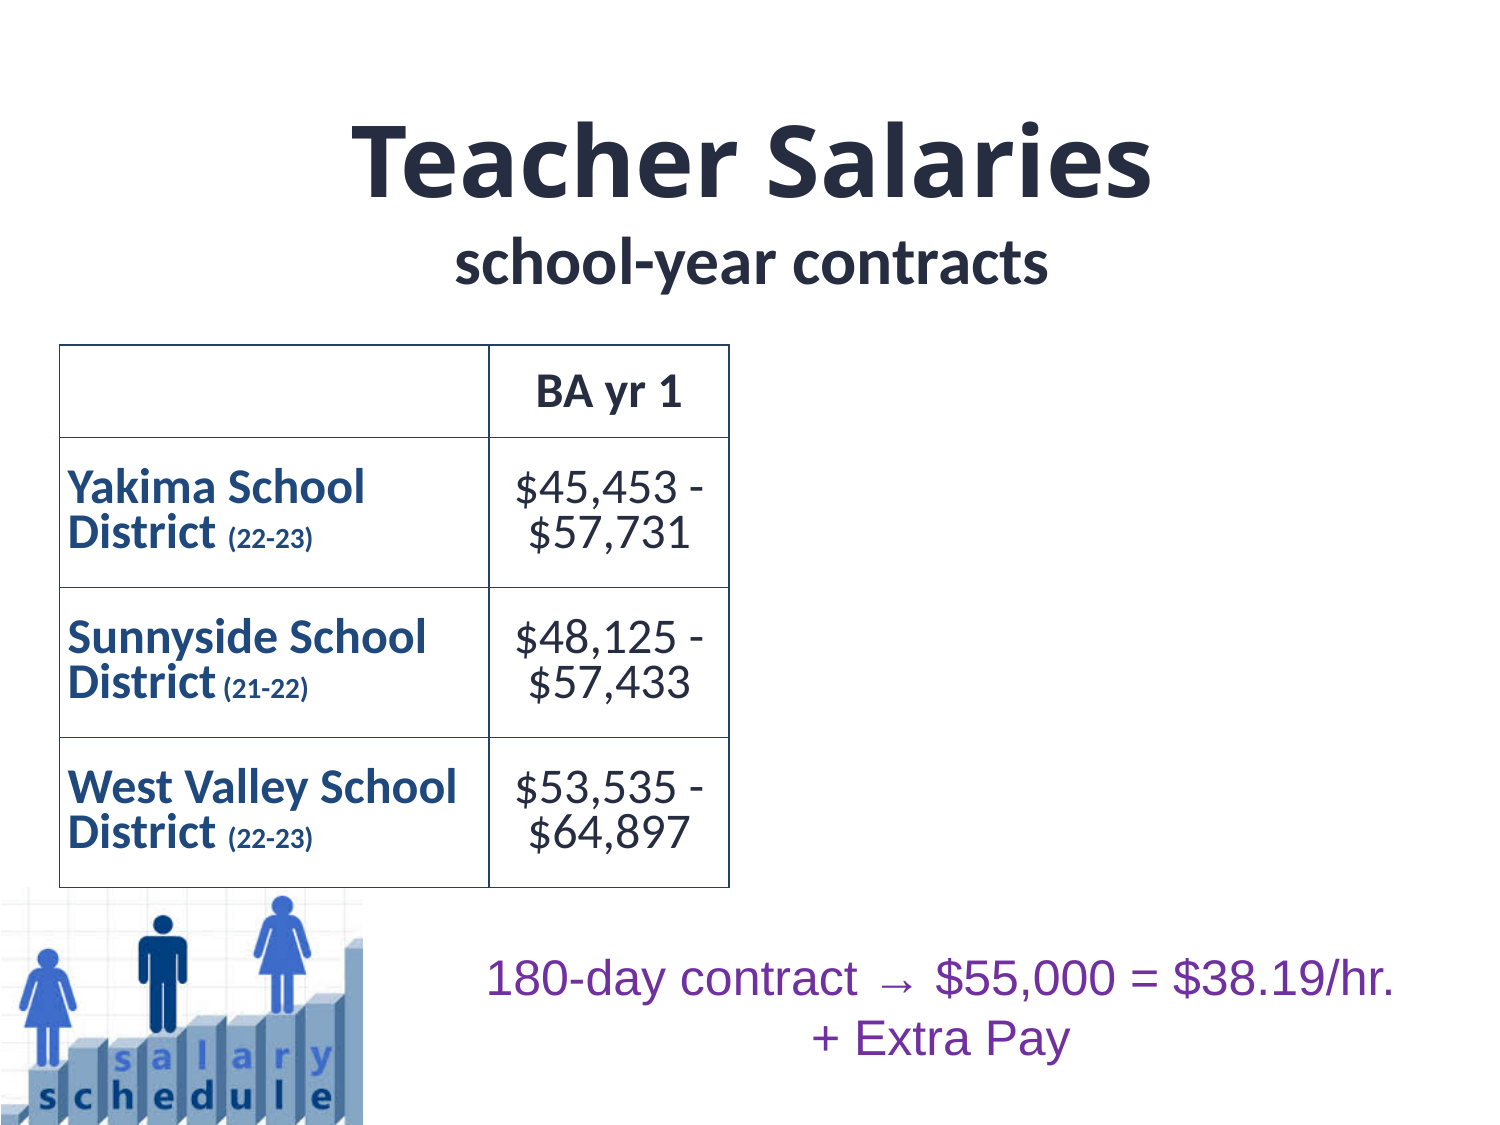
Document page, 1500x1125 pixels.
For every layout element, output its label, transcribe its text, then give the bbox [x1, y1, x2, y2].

table_cell West Valley School District (22-23) [60, 738, 488, 887]
table_cell $53,535 -$64,897 [490, 738, 728, 887]
table_header [60, 346, 488, 437]
table_header BA yr 1 [490, 346, 728, 437]
text_box 180-day contract → $55,000 = $38.19/hr. + Extra Pay [432, 938, 1449, 1073]
table_cell $45,453 -$57,731 [490, 438, 728, 587]
table_cell $48,125 - $57,433 [490, 588, 728, 737]
table_cell Yakima School District (22-23) [60, 438, 488, 587]
table_cell Sunnyside School District (21-22) [60, 588, 488, 737]
picture [1, 887, 363, 1125]
title Teacher Salaries school-year contracts [1, 73, 1500, 324]
